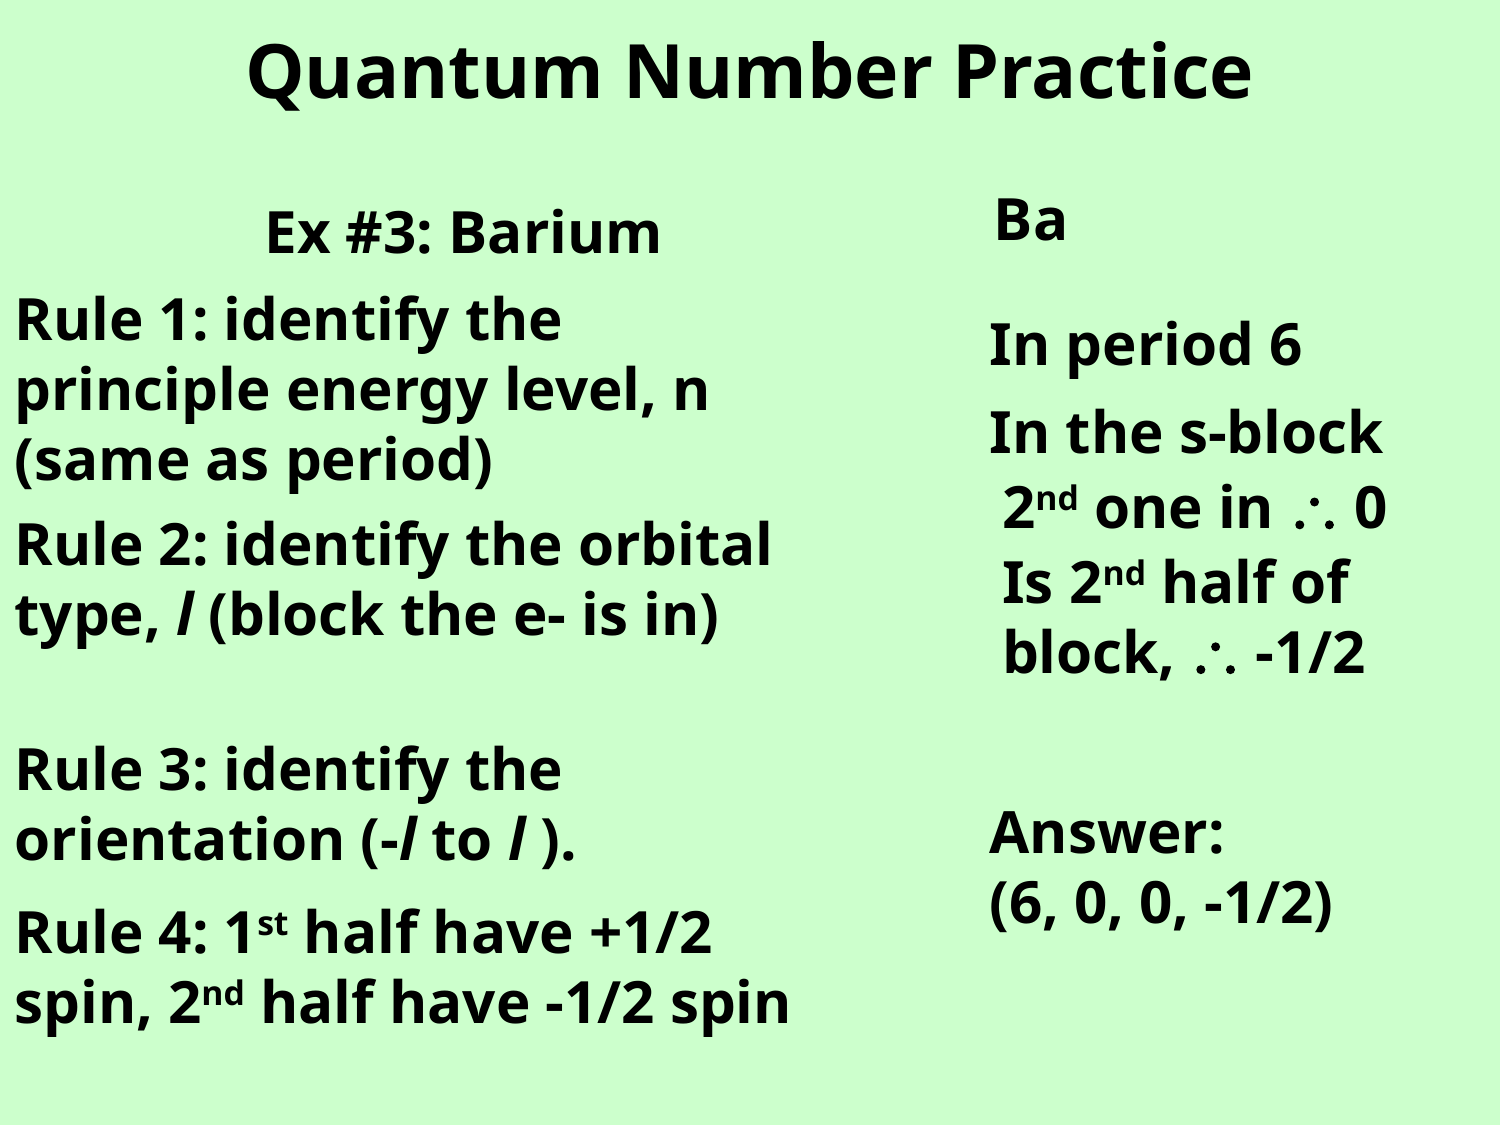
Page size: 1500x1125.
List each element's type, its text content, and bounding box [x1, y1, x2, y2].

text_box In the s-block [974, 387, 1425, 473]
title Quantum Number Practice [0, 0, 1500, 138]
text_box Rule 2: identify the orbital type, l (block the e- is in) [0, 499, 800, 655]
text_box 2nd one in  0 [987, 462, 1500, 548]
text_box Is 2nd half of block,  -1/2 [987, 537, 1438, 693]
text_box Rule 4: 1st half have +1/2 spin, 2nd half have -1/2 spin [0, 887, 850, 1043]
text_box In period 6 [975, 299, 1400, 385]
text_box Rule 3: identify the orientation (-l to l ). [0, 724, 800, 880]
text_box Ba [962, 174, 1100, 260]
text_box Ex #3: Barium [249, 187, 838, 273]
text_box Rule 1: identify the principle energy level, n (same as period) [0, 275, 838, 500]
text_box Answer: (6, 0, 0, -1/2) [974, 787, 1500, 943]
